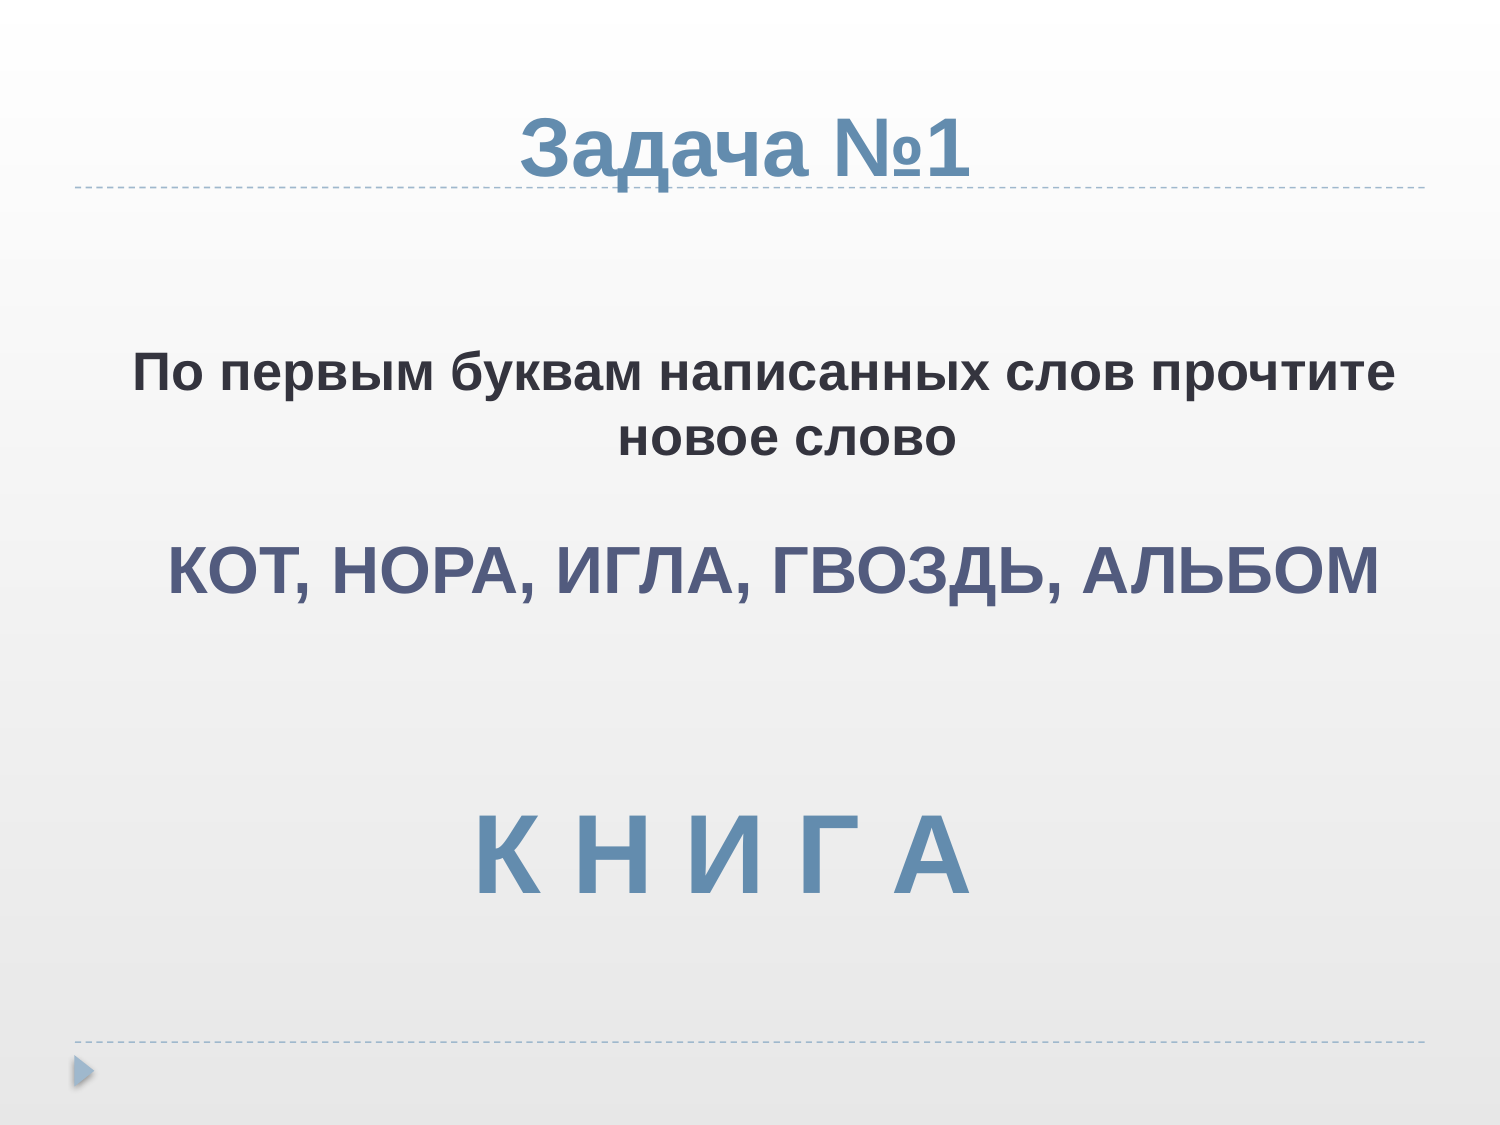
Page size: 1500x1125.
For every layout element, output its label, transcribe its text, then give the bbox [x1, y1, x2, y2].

text_box К Н И Г А [175, 773, 1301, 924]
title Задача №1 [70, 105, 1421, 200]
list По первым буквам написанных слов прочтите новое слово КОТ, НОРА, ИГЛА, ГВОЗДЬ, АЛЬБОМ [93, 245, 1437, 739]
